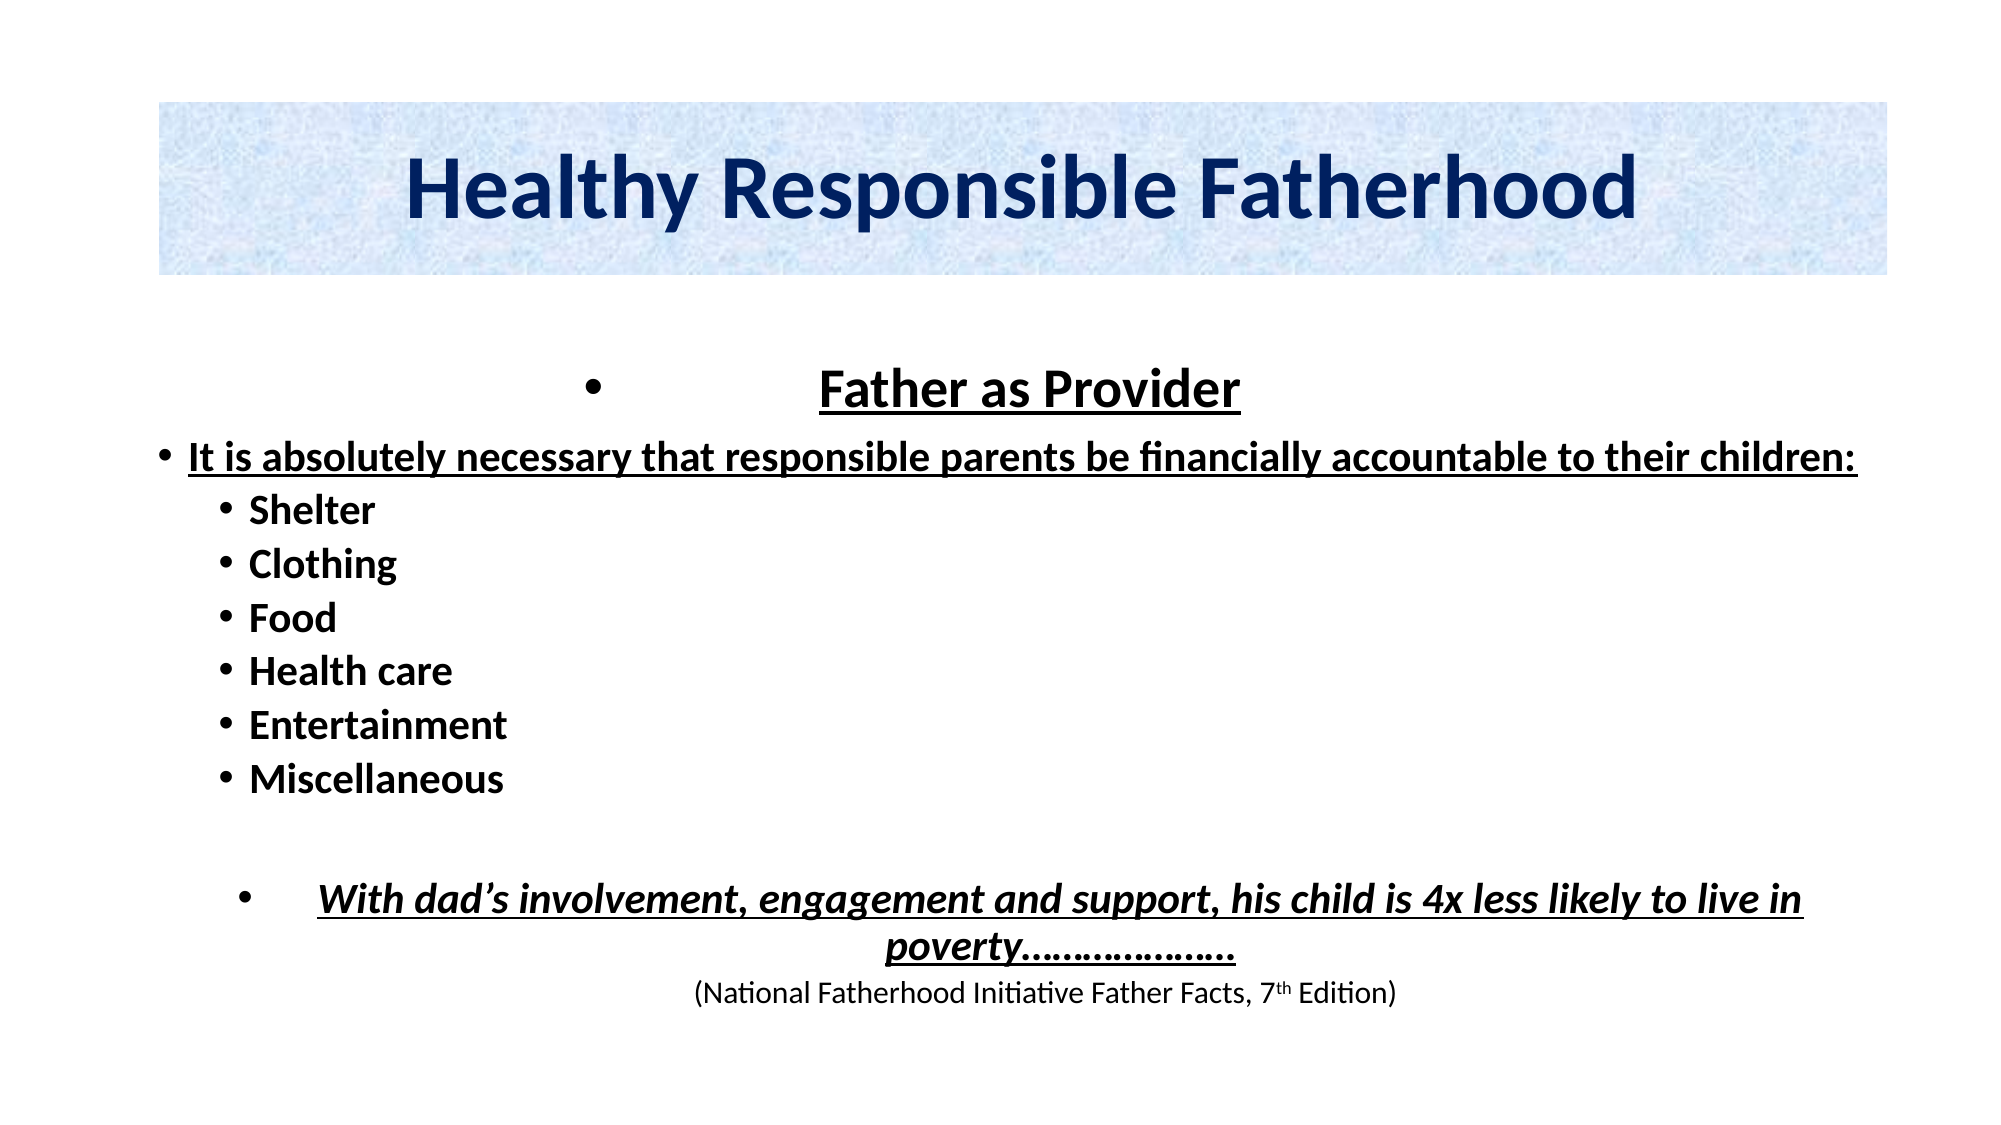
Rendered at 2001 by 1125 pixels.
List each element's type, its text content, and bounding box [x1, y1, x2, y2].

list Father as Provider It is absolutely necessary that responsible parents be financially accountable to their children: Shelter Clothing Food Health care Entertainment Miscellaneous With dad’s involvement, engagement and support, his child is 4x less likely to live in poverty………………… (National Fatherhood Initiative Father Facts, 7th Edition) [142, 261, 1888, 1076]
title Healthy Responsible Fatherhood [159, 102, 1888, 261]
